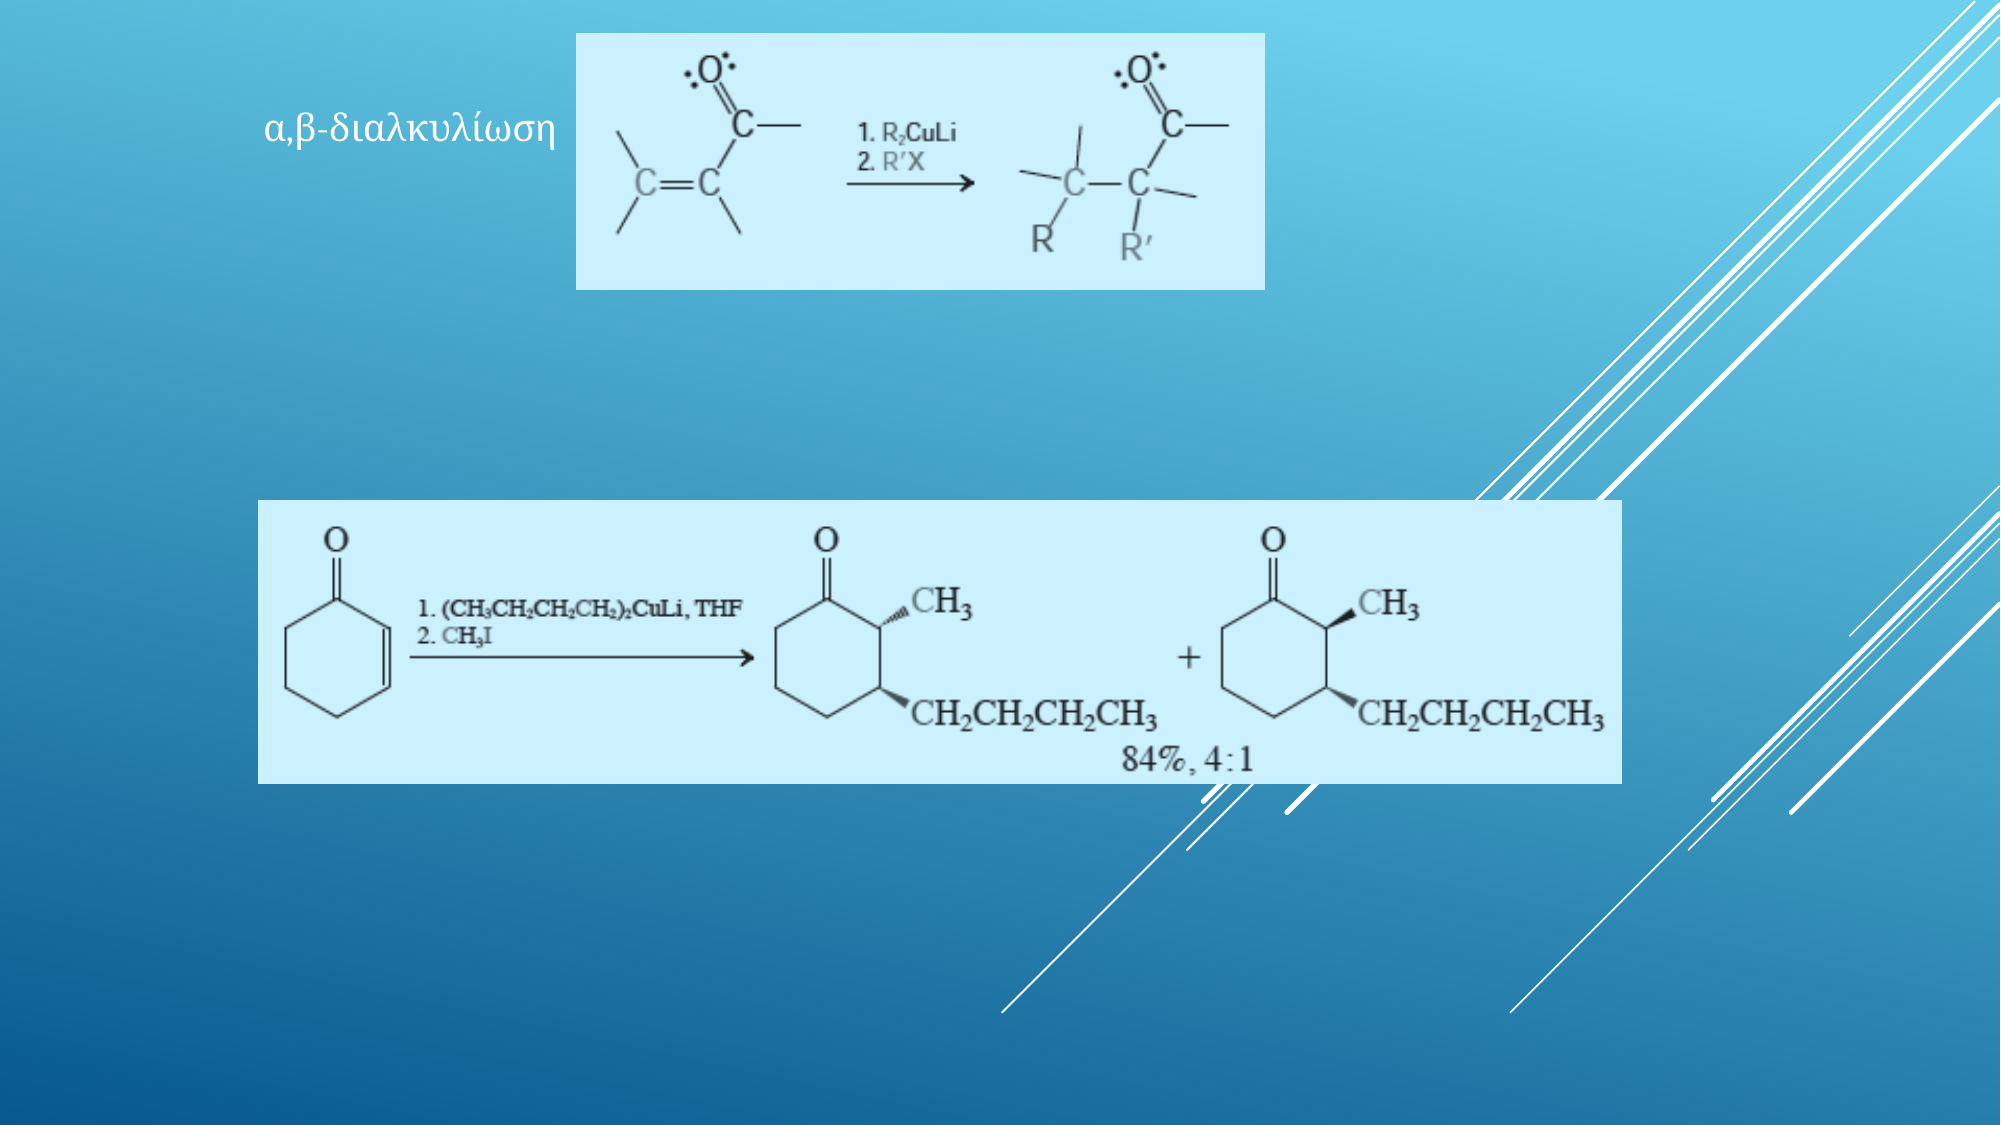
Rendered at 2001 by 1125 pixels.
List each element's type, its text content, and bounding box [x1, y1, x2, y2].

text_box α,β-διαλκυλίωση [248, 96, 576, 157]
picture [576, 33, 1265, 291]
picture [258, 499, 1622, 784]
